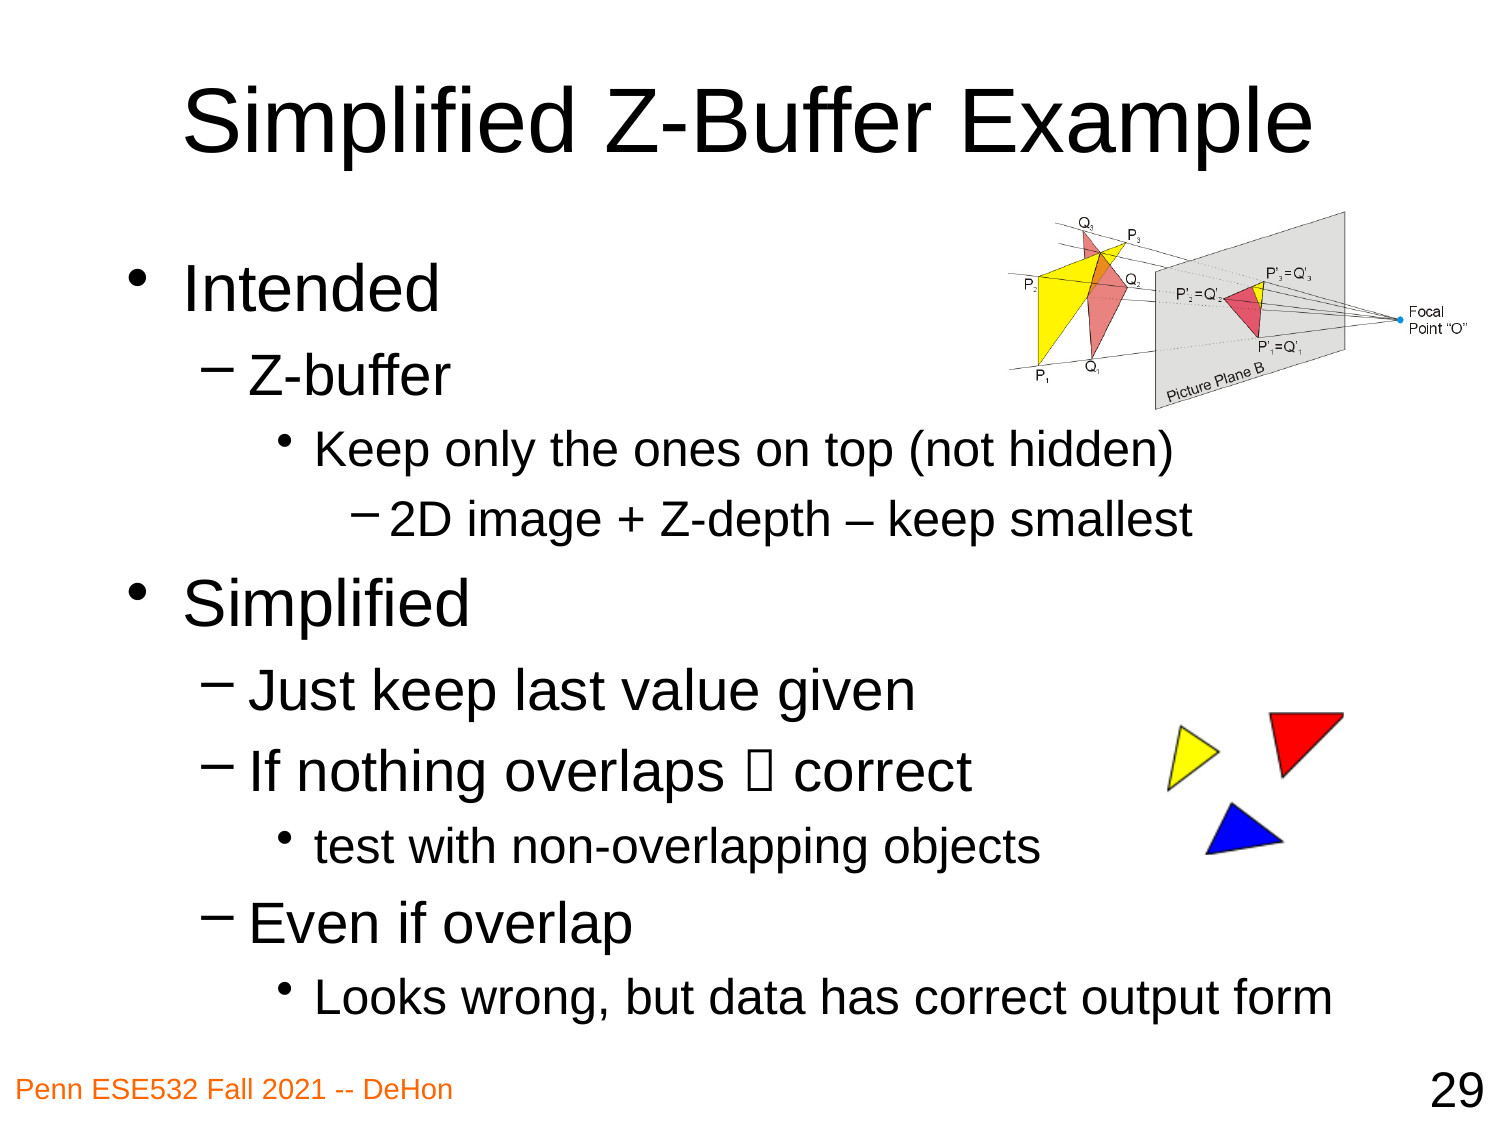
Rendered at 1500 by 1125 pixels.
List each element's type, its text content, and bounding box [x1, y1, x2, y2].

slide_number 29 [1187, 1049, 1500, 1125]
title Simplified Z-Buffer Example [111, 21, 1387, 210]
slide_number Penn ESE532 Fall 2021 -- DeHon [0, 1062, 576, 1125]
list Intended Z-buffer Keep only the ones on top (not hidden) 2D image + Z-depth – keep smallest Simplified Just keep last value given If nothing overlaps  correct test with non-overlapping objects Even if overlap Looks wrong, but data has correct output form [111, 237, 1387, 913]
picture [1166, 712, 1345, 855]
picture [978, 185, 1500, 426]
